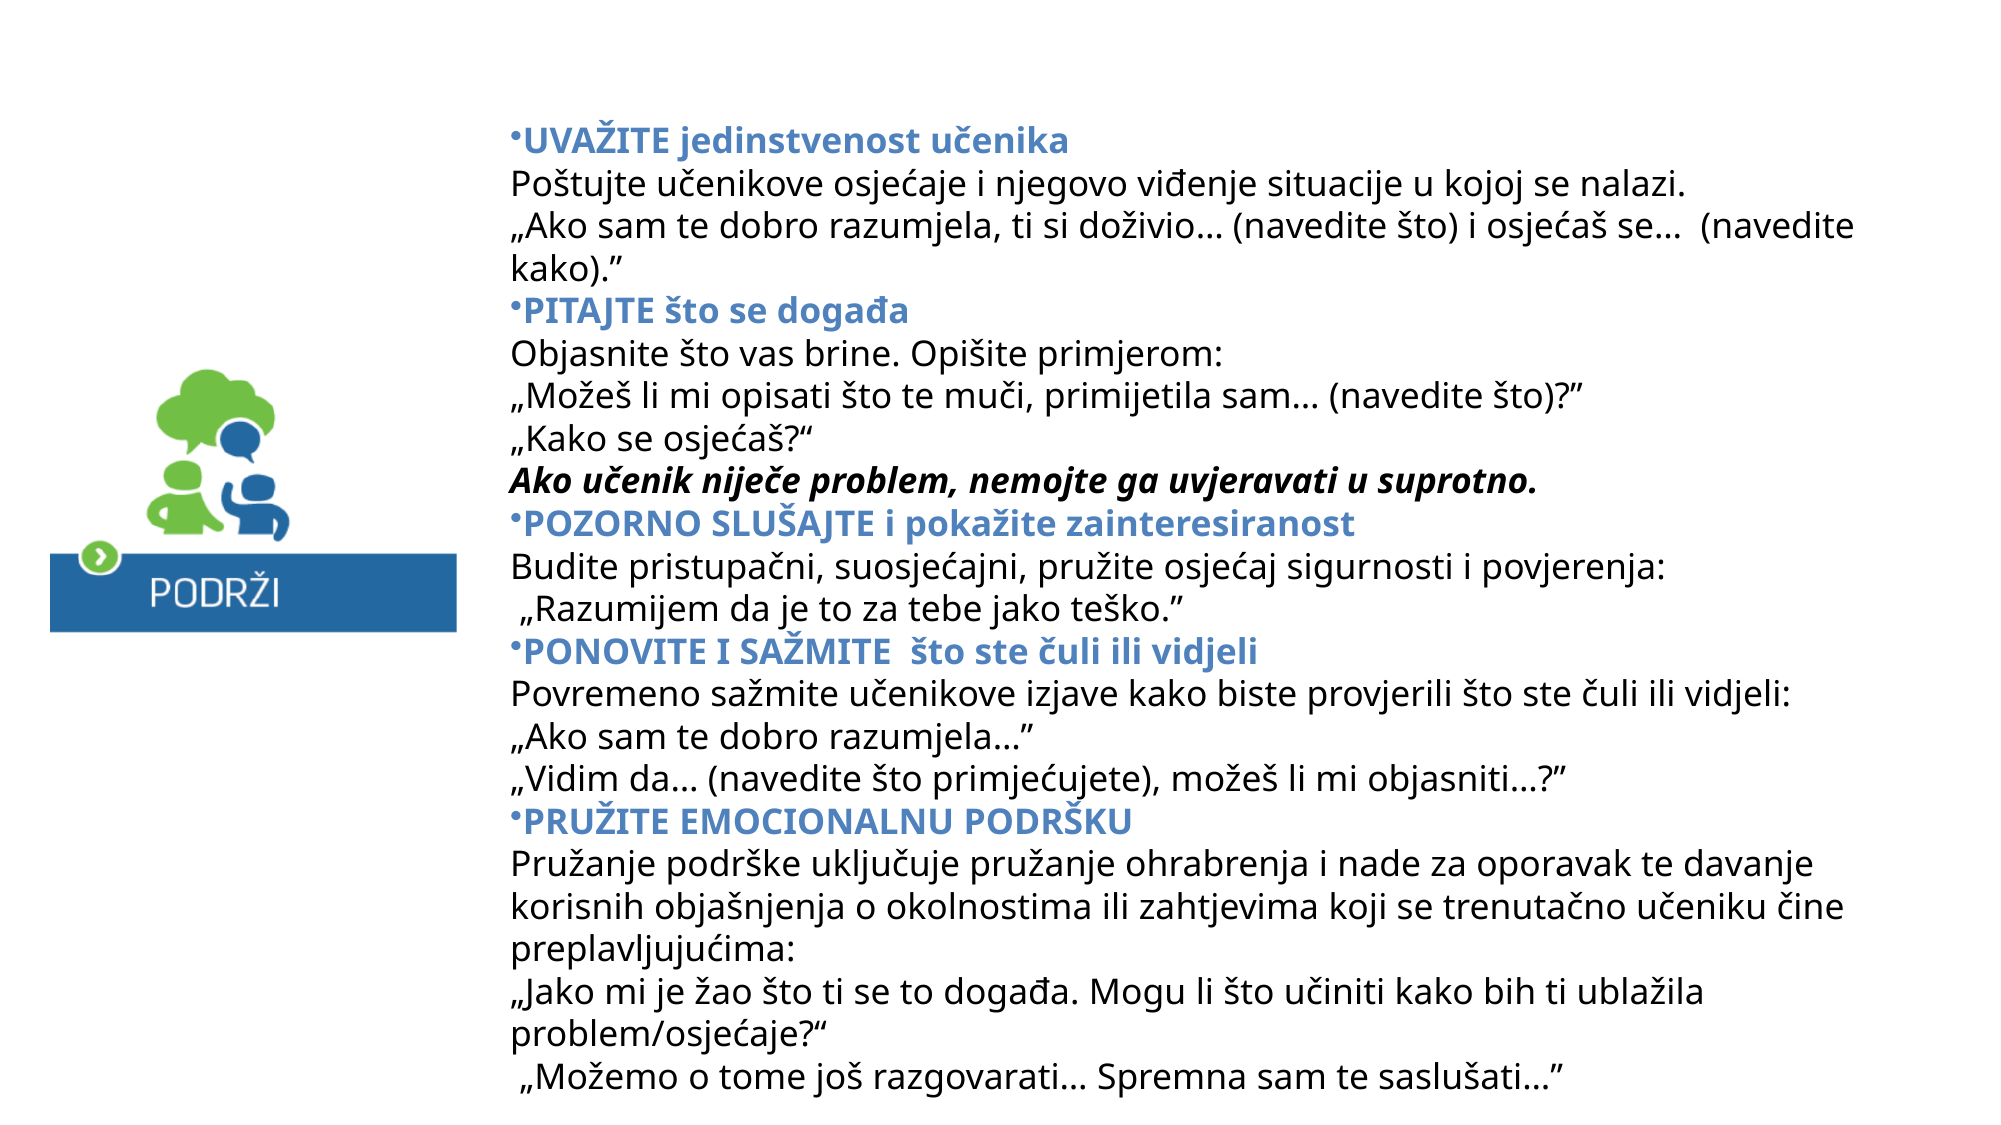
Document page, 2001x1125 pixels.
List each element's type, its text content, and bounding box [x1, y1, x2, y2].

text_box UVAŽITE jedinstvenost učenika Poštujte učenikove osjećaje i njegovo viđenje situacije u kojoj se nalazi. „Ako sam te dobro razumjela, ti si doživio… (navedite što) i osjećaš se… (navedite kako).” PITAJTE što se događa Objasnite što vas brine. Opišite primjerom: „Možeš li mi opisati što te muči, primijetila sam… (navedite što)?” „Kako se osjećaš?“ Ako učenik niječe problem, nemojte ga uvjeravati u suprotno. POZORNO SLUŠAJTE i pokažite zainteresiranost Budite pristupačni, suosjećajni, pružite osjećaj sigurnosti i povjerenja: „Razumijem da je to za tebe jako teško.” PONOVITE I SAŽMITE što ste čuli ili vidjeli Povremeno sažmite učenikove izjave kako biste provjerili što ste čuli ili vidjeli: „Ako sam te dobro razumjela…” „Vidim da… (navedite što primjećujete), možeš li mi objasniti…?” PRUŽITE EMOCIONALNU PODRŠKU Pružanje podrške uključuje pružanje ohrabrenja i nade za oporavak te davanje korisnih objašnjenja o okolnostima ili zahtjevima koji se trenutačno učeniku čine preplavljujućima: „Jako mi je žao što ti se to događa. Mogu li što učiniti kako bih ti ublažila problem/osjećaje?“ „Možemo o tome još razgovarati… Spremna sam te saslušati…” [495, 110, 1950, 1104]
picture [49, 356, 457, 647]
